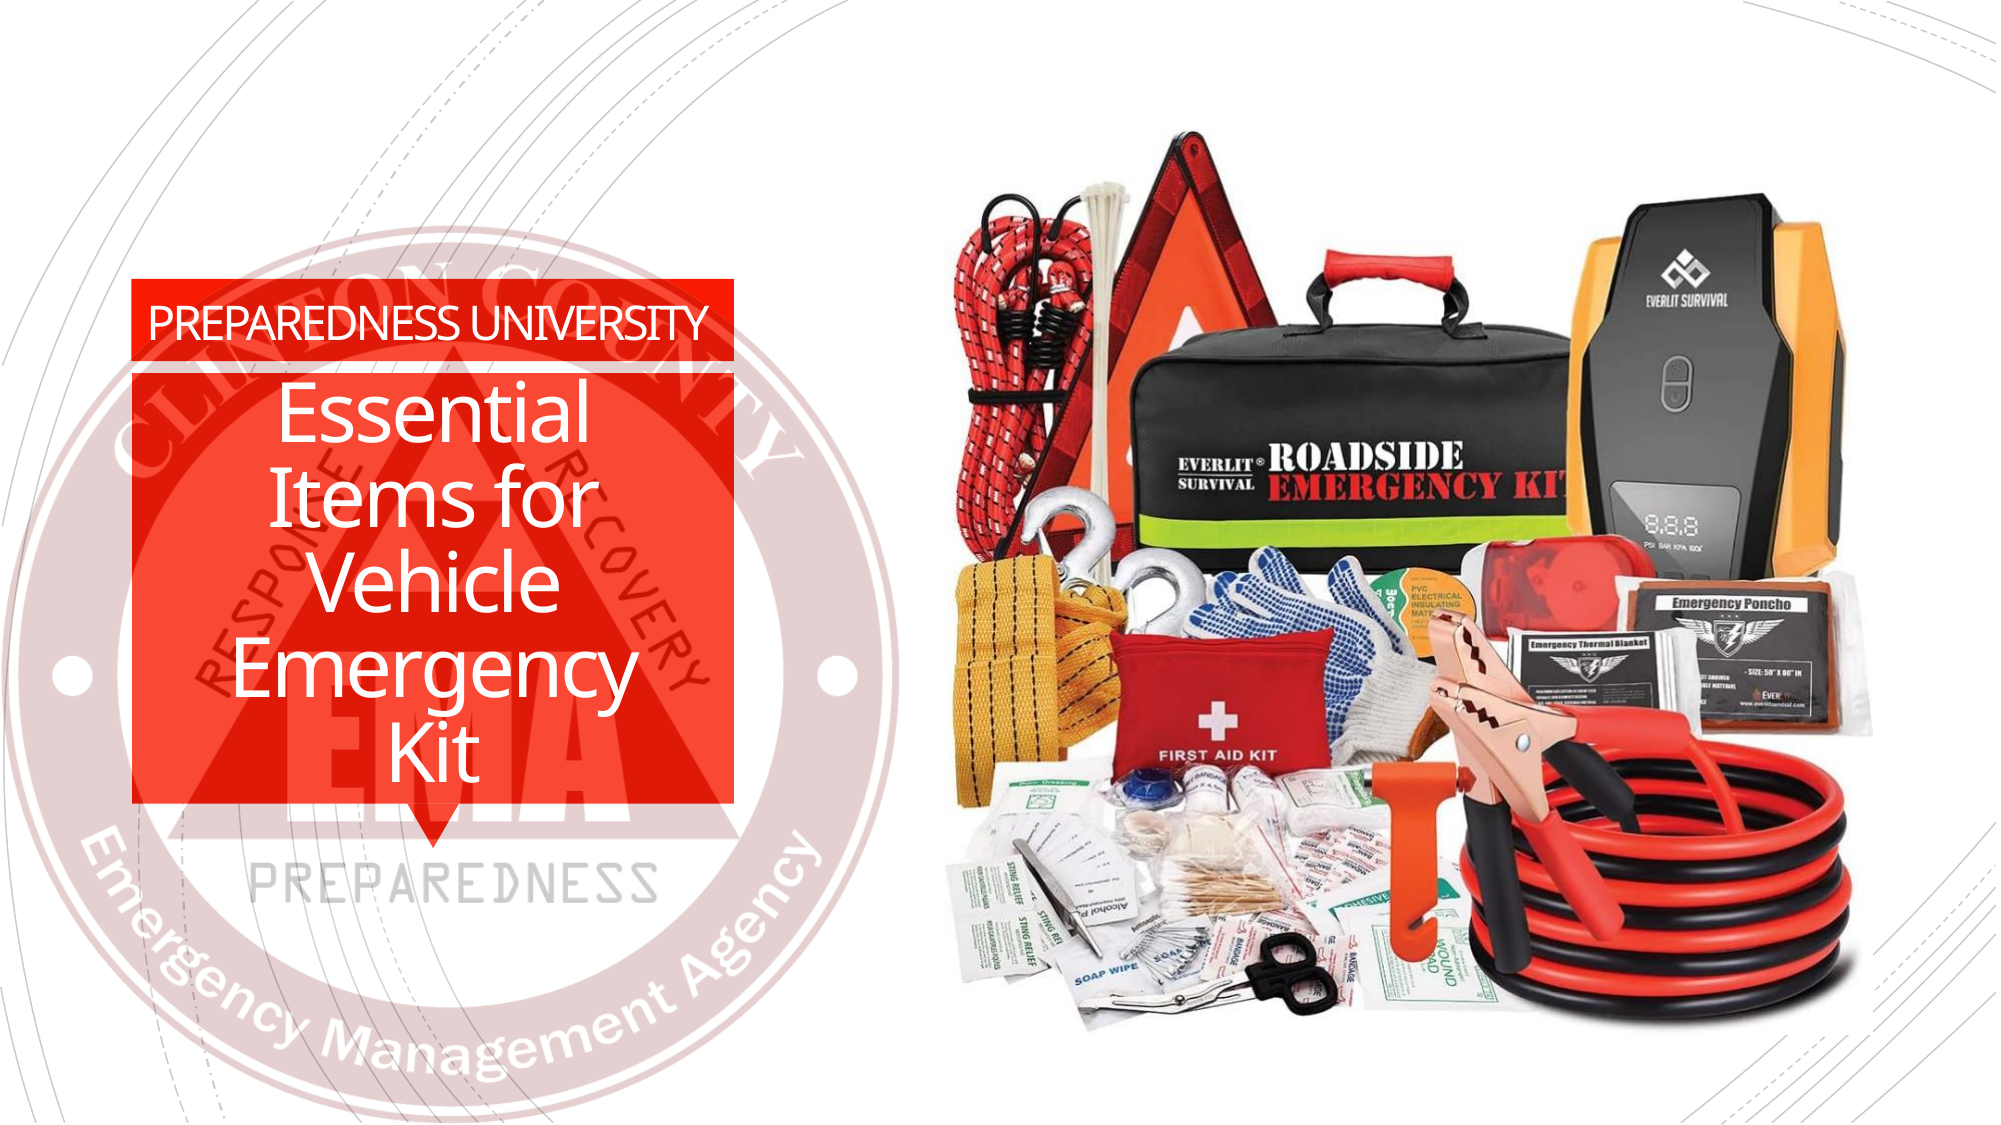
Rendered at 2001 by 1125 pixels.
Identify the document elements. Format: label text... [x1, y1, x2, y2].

title Essential Items for Vehicle Emergency Kit [145, 385, 720, 789]
picture [945, 129, 1873, 1035]
